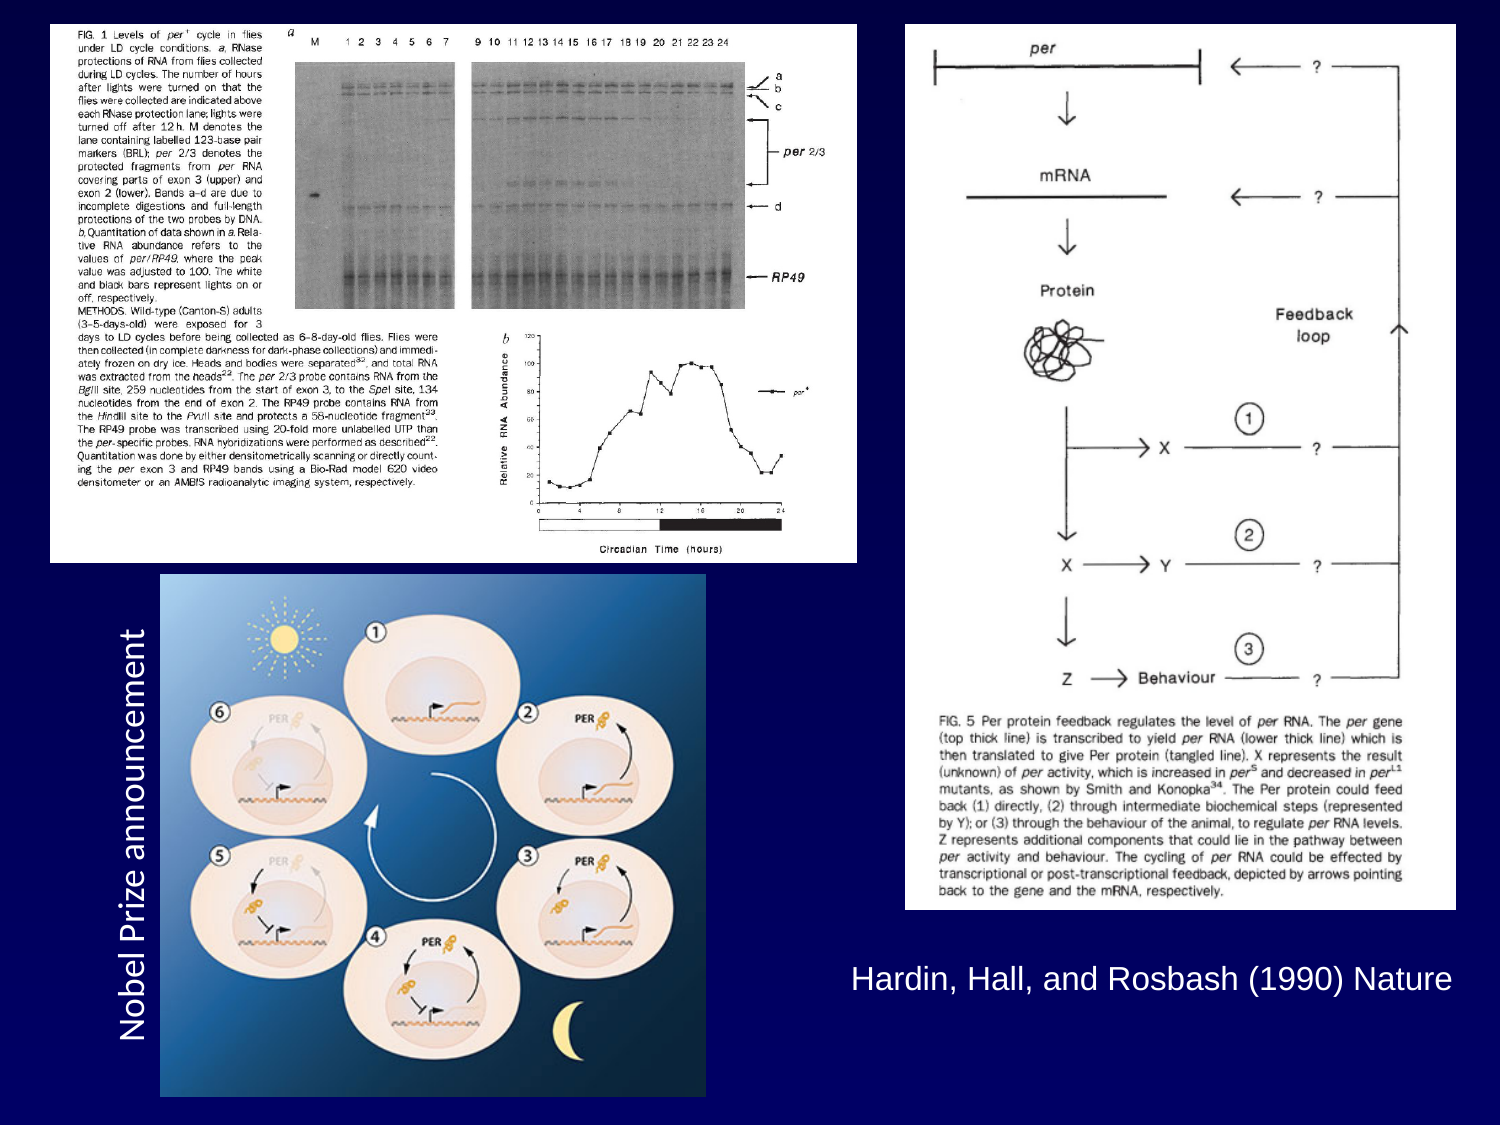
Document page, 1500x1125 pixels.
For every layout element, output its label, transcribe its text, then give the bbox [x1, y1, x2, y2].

text_box Nobel Prize announcement [99, 614, 155, 1058]
text_box Hardin, Hall, and Rosbash (1990) Nature [836, 949, 1479, 1005]
picture [160, 574, 706, 1097]
picture [905, 24, 1456, 911]
picture [49, 24, 857, 563]
